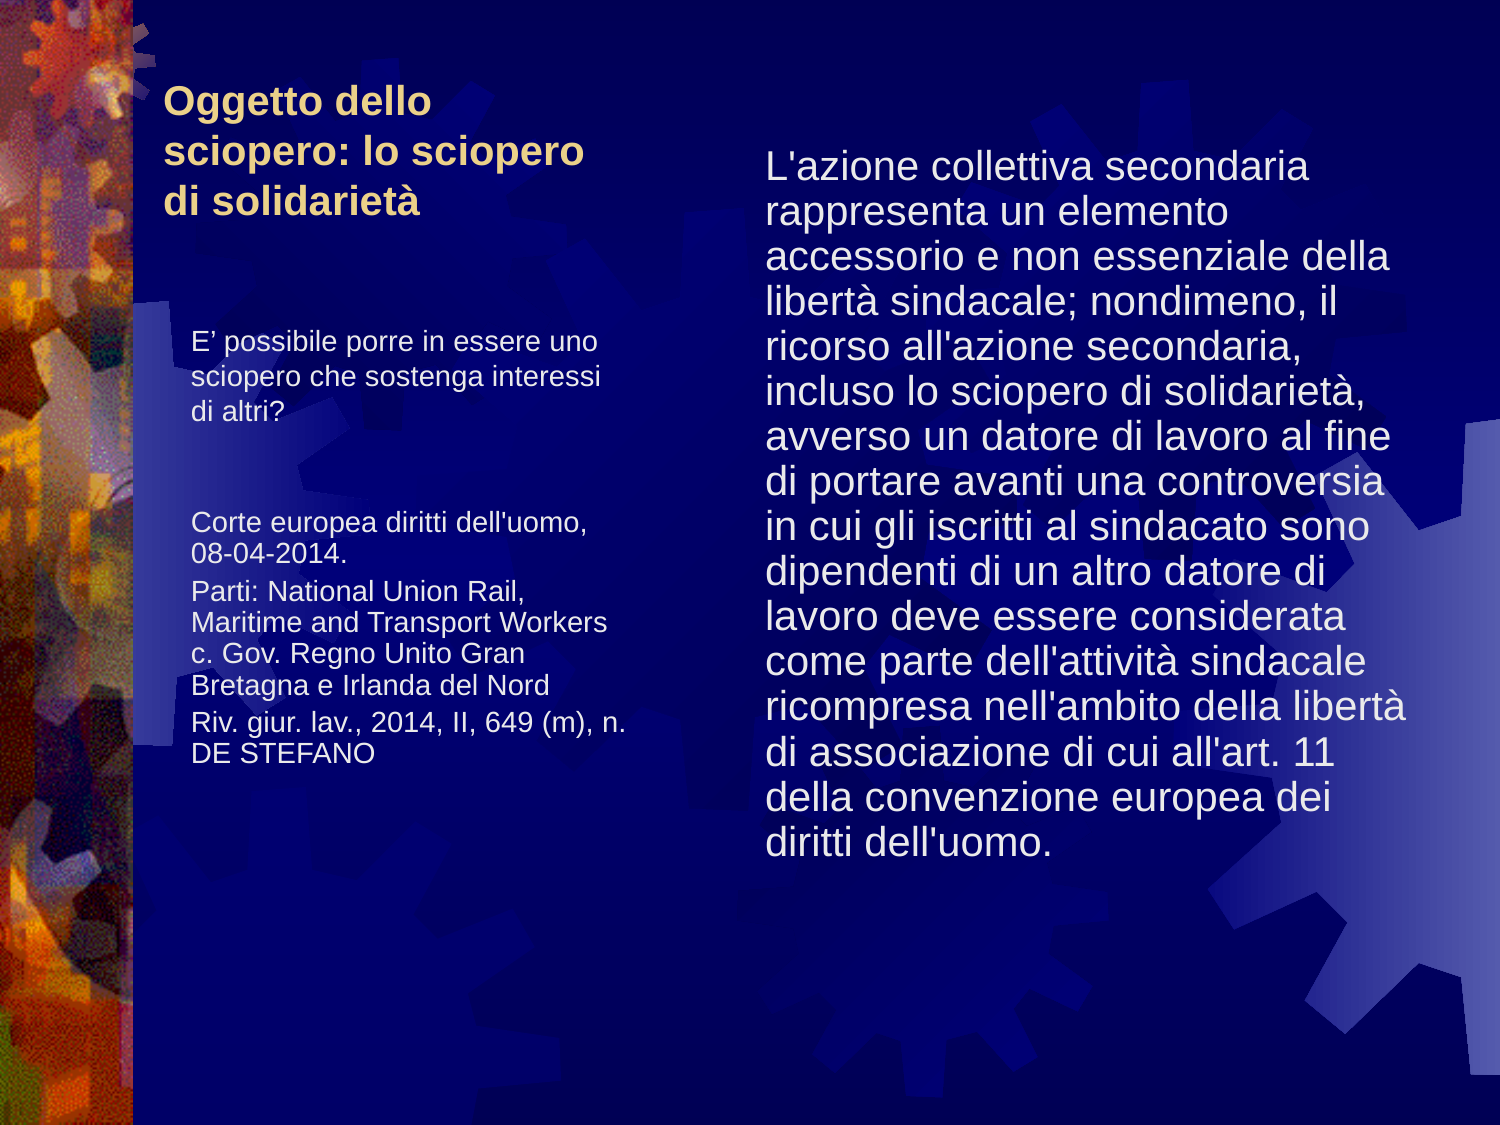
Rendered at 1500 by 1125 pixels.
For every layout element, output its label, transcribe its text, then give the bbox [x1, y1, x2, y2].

title Oggetto dello sciopero: lo sciopero di solidarietà [148, 40, 642, 232]
list L'azione collettiva secondaria rappresenta un elemento accessorio e non essenziale della libertà sindacale; nondimeno, il ricorso all'azione secondaria, incluso lo sciopero di solidarietà, avverso un datore di lavoro al fine di portare avanti una controversia in cui gli iscritti al sindacato sono dipendenti di un altro datore di lavoro deve essere considerata come parte dell'attività sindacale ricompresa nell'ambito della libertà di associazione di cui all'art. 11 della convenzione europea dei diritti dell'uomo. [750, 136, 1437, 879]
picture [0, 0, 133, 1125]
list E’ possibile porre in essere uno sciopero che sostenga interessi di altri? Corte europea diritti dell'uomo, 08-04-2014. Parti: National Union Rail, Maritime and Transport Workers c. Gov. Regno Unito Gran Bretagna e Irlanda del Nord Riv. giur. lav., 2014, II, 649 (m), n. DE STEFANO [175, 314, 647, 917]
